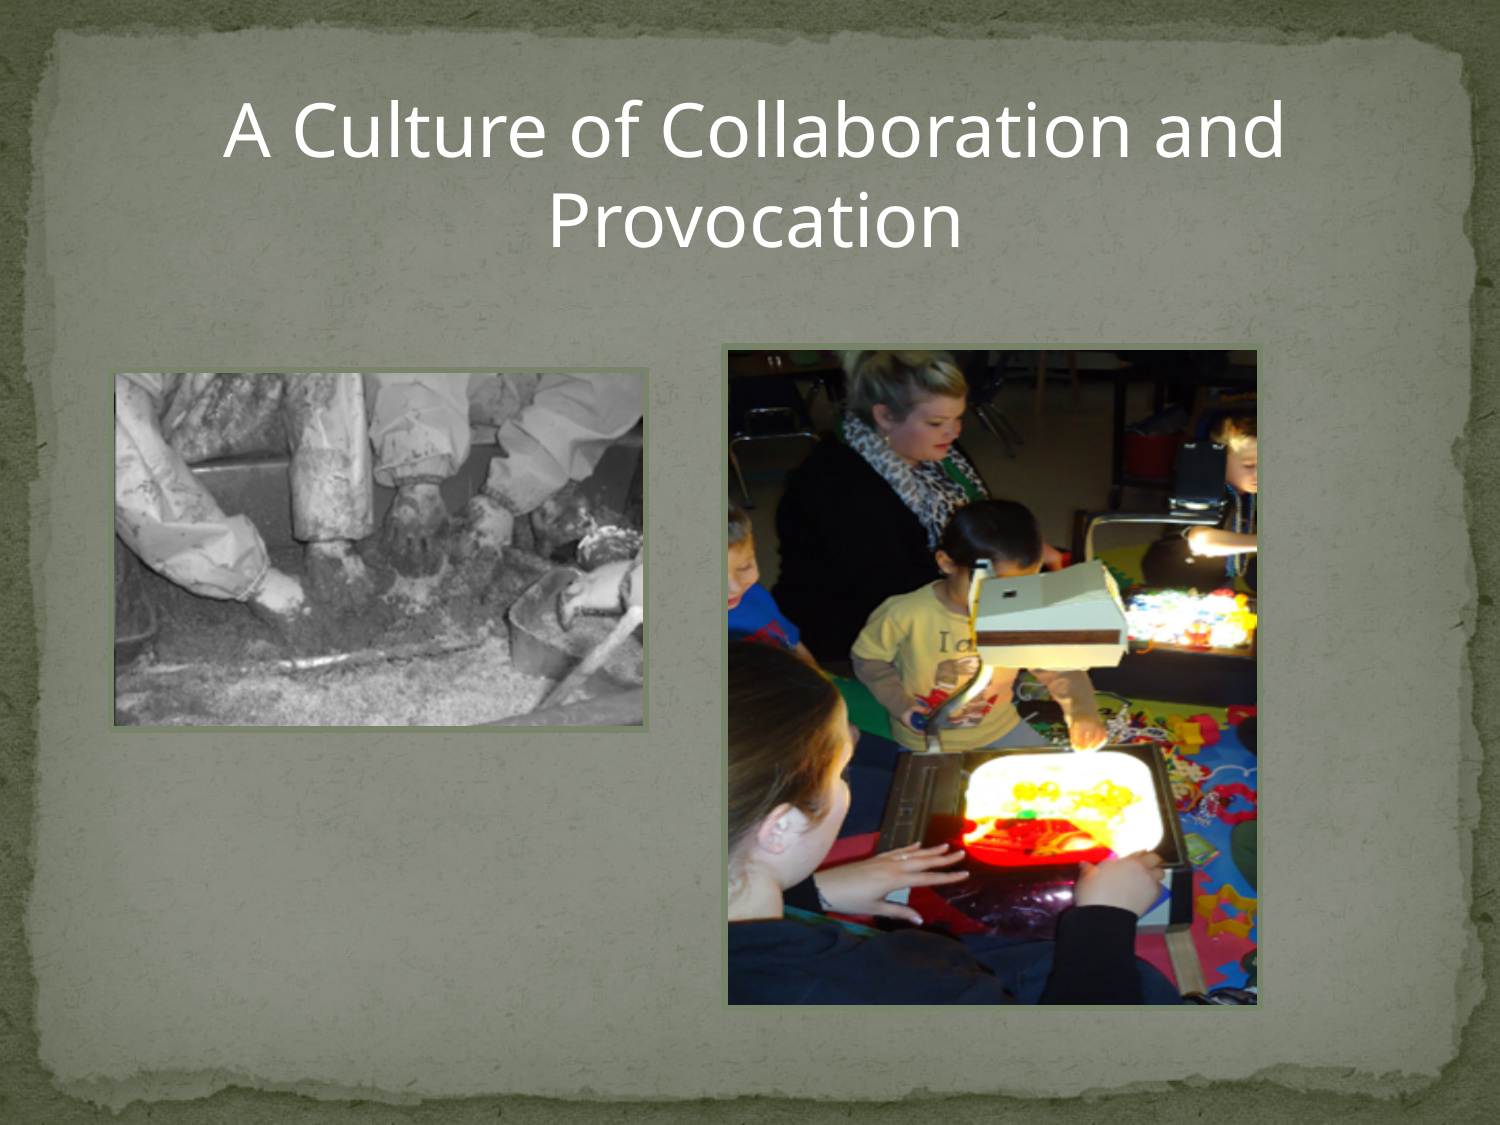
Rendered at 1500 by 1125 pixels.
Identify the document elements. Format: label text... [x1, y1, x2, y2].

text_box A Culture of Collaboration and Provocation [87, 75, 1425, 363]
picture [0, 0, 1500, 1125]
